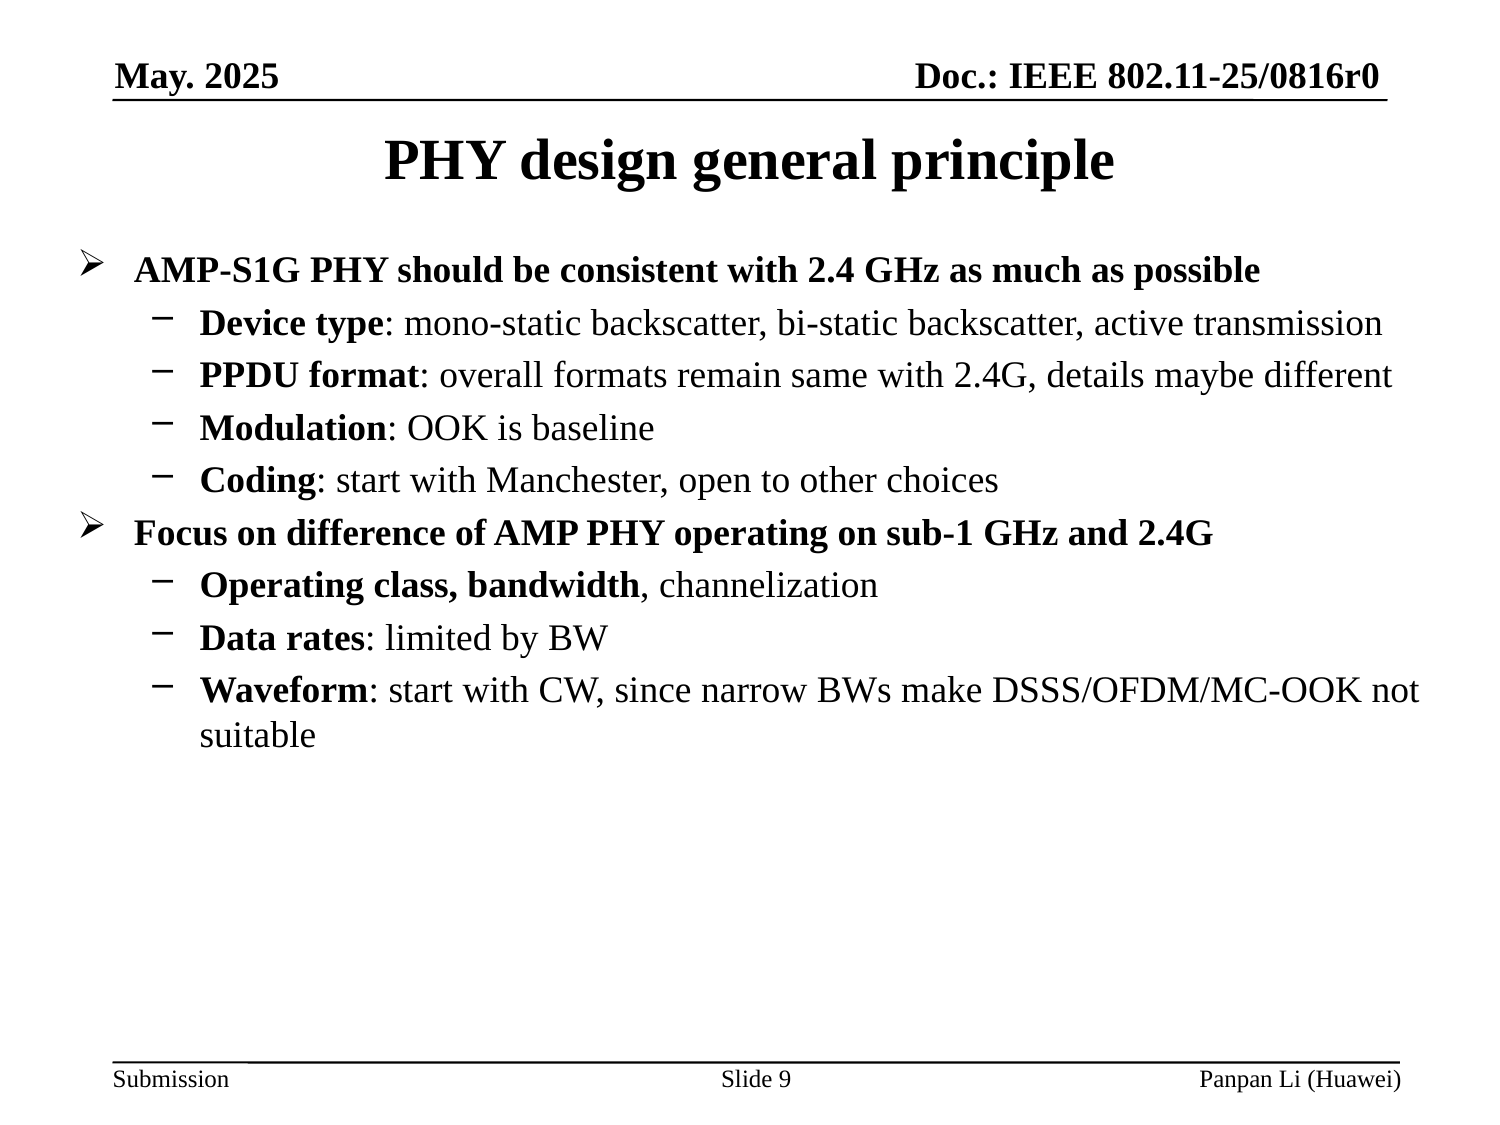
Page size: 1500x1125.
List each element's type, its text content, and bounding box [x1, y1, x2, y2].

title PHY design general principle [112, 112, 1388, 201]
footer Panpan Li (Huawei) [949, 1061, 1402, 1093]
list AMP-S1G PHY should be consistent with 2.4 GHz as much as possible Device type: mono-static backscatter, bi-static backscatter, active transmission PPDU format: overall formats remain same with 2.4G, details maybe different Modulation: OOK is baseline Coding: start with Manchester, open to other choices Focus on difference of AMP PHY operating on sub-1 GHz and 2.4G Operating class, bandwidth, channelization Data rates: limited by BW Waveform: start with CW, since narrow BWs make DSSS/OFDM/MC-OOK not suitable [62, 237, 1451, 1051]
slide_number Slide 9 [712, 1061, 800, 1093]
